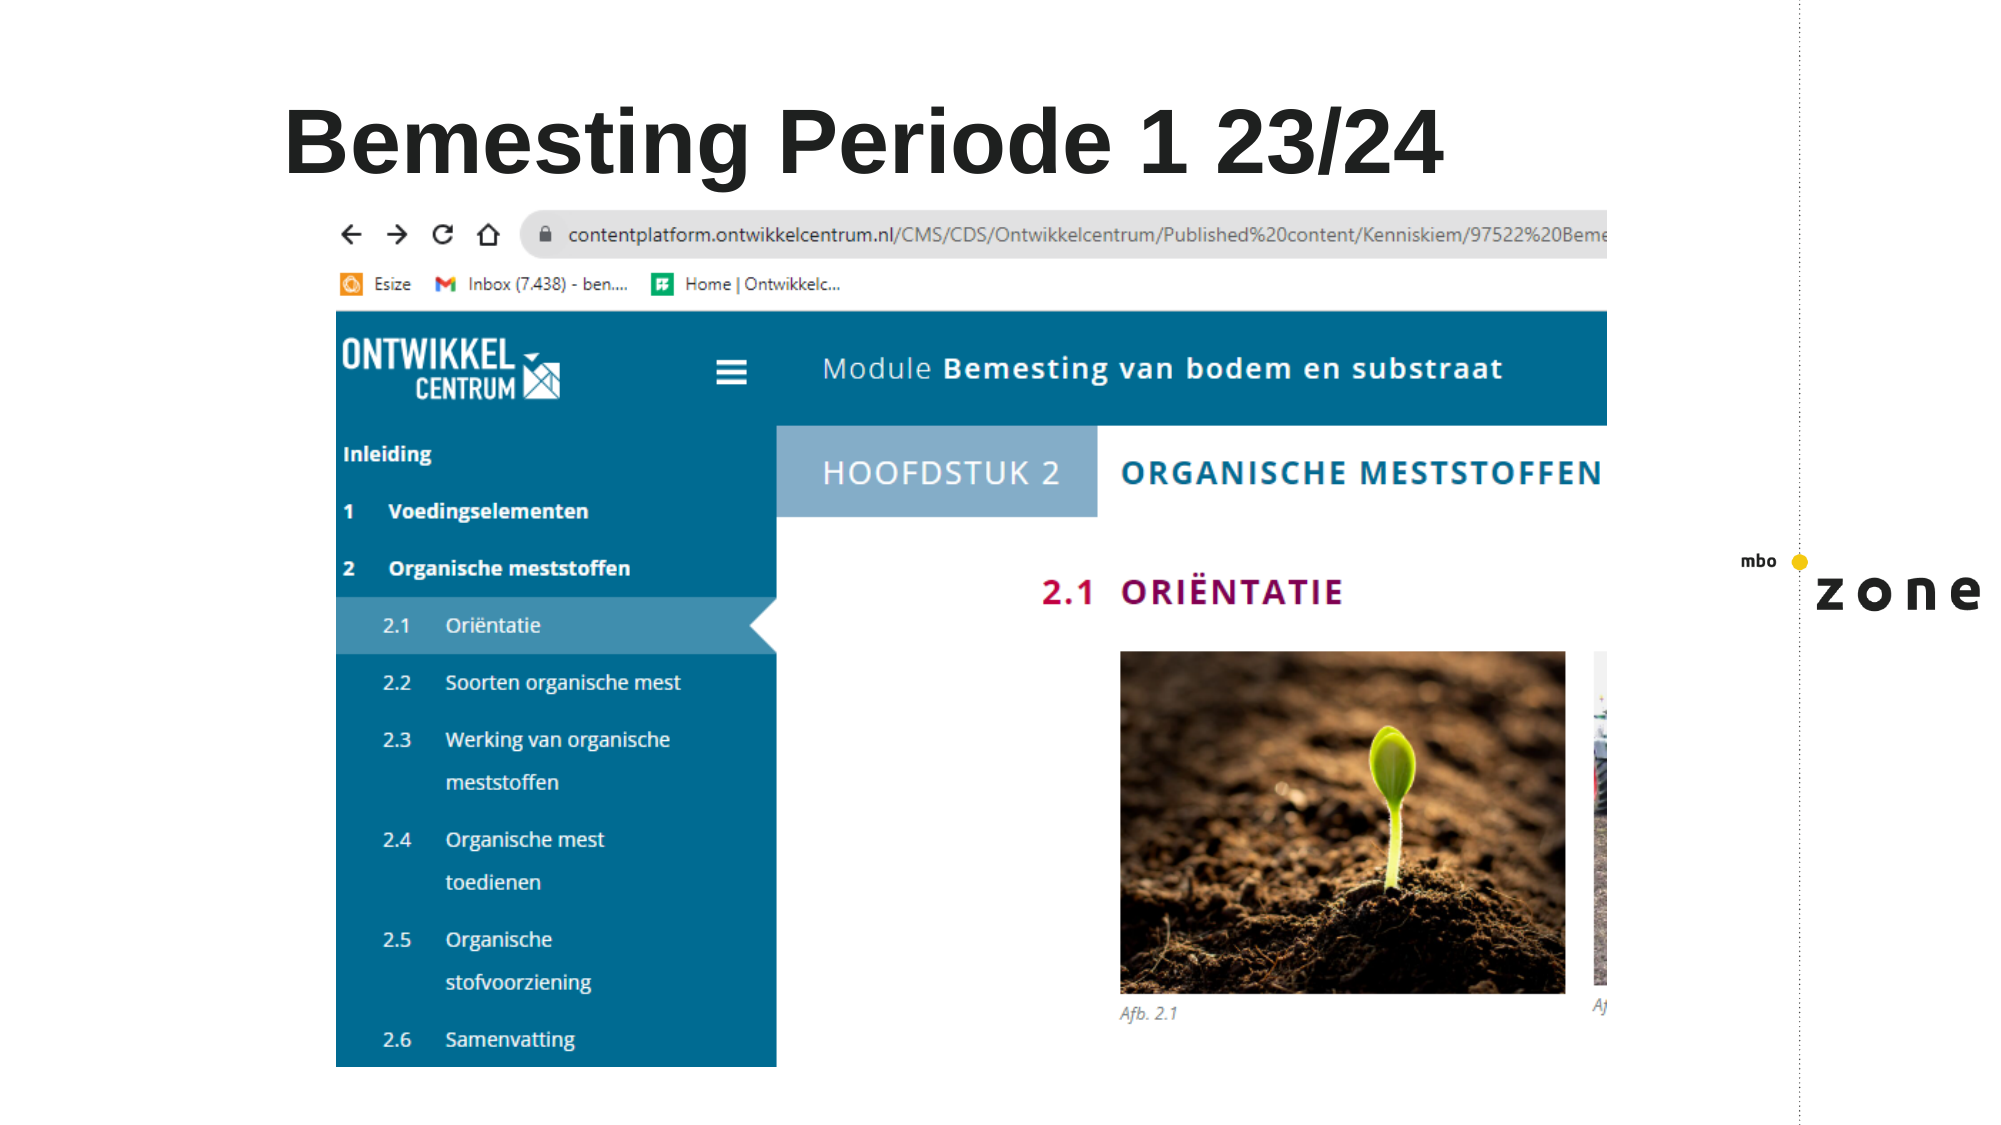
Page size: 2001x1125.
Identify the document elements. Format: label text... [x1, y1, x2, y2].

picture [489, 1036, 509, 1046]
picture [1157, 363, 1171, 378]
picture [1492, 360, 1502, 378]
picture [945, 359, 960, 378]
picture [556, 505, 588, 518]
picture [402, 676, 410, 682]
picture [600, 833, 604, 847]
picture [385, 933, 394, 946]
picture [345, 505, 352, 518]
picture [344, 562, 354, 575]
picture [493, 779, 502, 789]
picture [1305, 363, 1320, 378]
picture [455, 879, 481, 889]
picture [1455, 363, 1468, 378]
picture [1226, 358, 1241, 378]
picture [540, 736, 561, 747]
picture [408, 450, 431, 465]
picture [389, 503, 479, 522]
picture [336, 0, 2001, 1125]
picture [447, 676, 489, 689]
picture [525, 353, 539, 361]
picture [1063, 363, 1067, 378]
picture [717, 379, 746, 384]
picture [529, 736, 538, 747]
picture [1246, 363, 1261, 378]
picture [482, 338, 497, 369]
picture [500, 338, 515, 369]
picture [466, 732, 499, 747]
picture [1324, 363, 1338, 378]
picture [582, 675, 628, 689]
picture [385, 833, 394, 847]
picture [447, 833, 469, 847]
picture [833, 359, 845, 378]
picture [446, 776, 490, 789]
picture [890, 363, 903, 378]
picture [494, 503, 528, 518]
picture [462, 338, 479, 369]
picture [870, 358, 883, 378]
picture [446, 733, 464, 747]
picture [430, 338, 435, 369]
picture [482, 979, 523, 989]
picture [1441, 363, 1451, 378]
picture [917, 363, 930, 378]
picture [1391, 358, 1405, 378]
picture [390, 562, 450, 580]
picture [459, 560, 502, 575]
picture [965, 363, 980, 378]
picture [385, 1033, 394, 1046]
picture [1353, 363, 1365, 378]
picture [984, 363, 1009, 378]
picture [540, 679, 557, 694]
picture [563, 1036, 575, 1051]
picture [447, 933, 469, 946]
picture [401, 933, 409, 940]
picture [497, 679, 507, 689]
picture [509, 562, 577, 575]
picture [470, 932, 539, 951]
picture [477, 974, 482, 989]
picture [501, 736, 522, 751]
picture [402, 939, 411, 946]
picture [499, 378, 515, 399]
picture [385, 733, 394, 747]
picture [1370, 363, 1385, 378]
picture [401, 1033, 409, 1046]
picture [568, 732, 669, 751]
picture [416, 378, 482, 400]
picture [482, 507, 491, 518]
picture [635, 679, 646, 689]
picture [717, 369, 746, 375]
title Bemesting Periode 1 23/24 [124, 94, 1607, 272]
picture [351, 446, 405, 461]
picture [363, 338, 427, 369]
picture [1410, 363, 1422, 378]
picture [447, 876, 451, 889]
picture [1138, 363, 1151, 378]
picture [524, 774, 529, 789]
picture [666, 676, 679, 689]
picture [1091, 363, 1107, 385]
picture [476, 1036, 485, 1046]
picture [510, 779, 521, 789]
picture [824, 359, 833, 378]
picture [1426, 360, 1436, 378]
picture [401, 733, 411, 747]
picture [552, 979, 556, 989]
picture [447, 976, 460, 989]
picture [385, 676, 394, 689]
picture [1014, 363, 1029, 378]
picture [649, 679, 663, 689]
picture [552, 1036, 562, 1046]
picture [1266, 363, 1290, 378]
picture [440, 338, 459, 369]
picture [523, 363, 559, 399]
picture [465, 979, 474, 989]
picture [578, 560, 616, 575]
picture [850, 363, 865, 378]
picture [485, 378, 495, 399]
picture [576, 979, 591, 994]
picture [496, 879, 541, 889]
picture [526, 979, 549, 989]
picture [532, 507, 554, 518]
picture [1120, 363, 1135, 378]
picture [717, 360, 746, 365]
picture [1208, 363, 1223, 378]
picture [538, 936, 552, 946]
picture [1048, 360, 1059, 378]
picture [447, 1033, 467, 1046]
picture [1073, 363, 1087, 378]
picture [470, 832, 552, 851]
picture [343, 338, 360, 369]
picture [1473, 363, 1487, 378]
picture [512, 1036, 531, 1046]
picture [537, 779, 552, 789]
picture [527, 679, 537, 689]
picture [401, 833, 411, 846]
picture [560, 836, 596, 847]
picture [1032, 363, 1044, 378]
picture [1188, 358, 1203, 378]
picture [484, 874, 492, 889]
picture [559, 679, 579, 689]
picture [559, 979, 567, 989]
picture [510, 679, 519, 689]
picture [620, 565, 629, 575]
